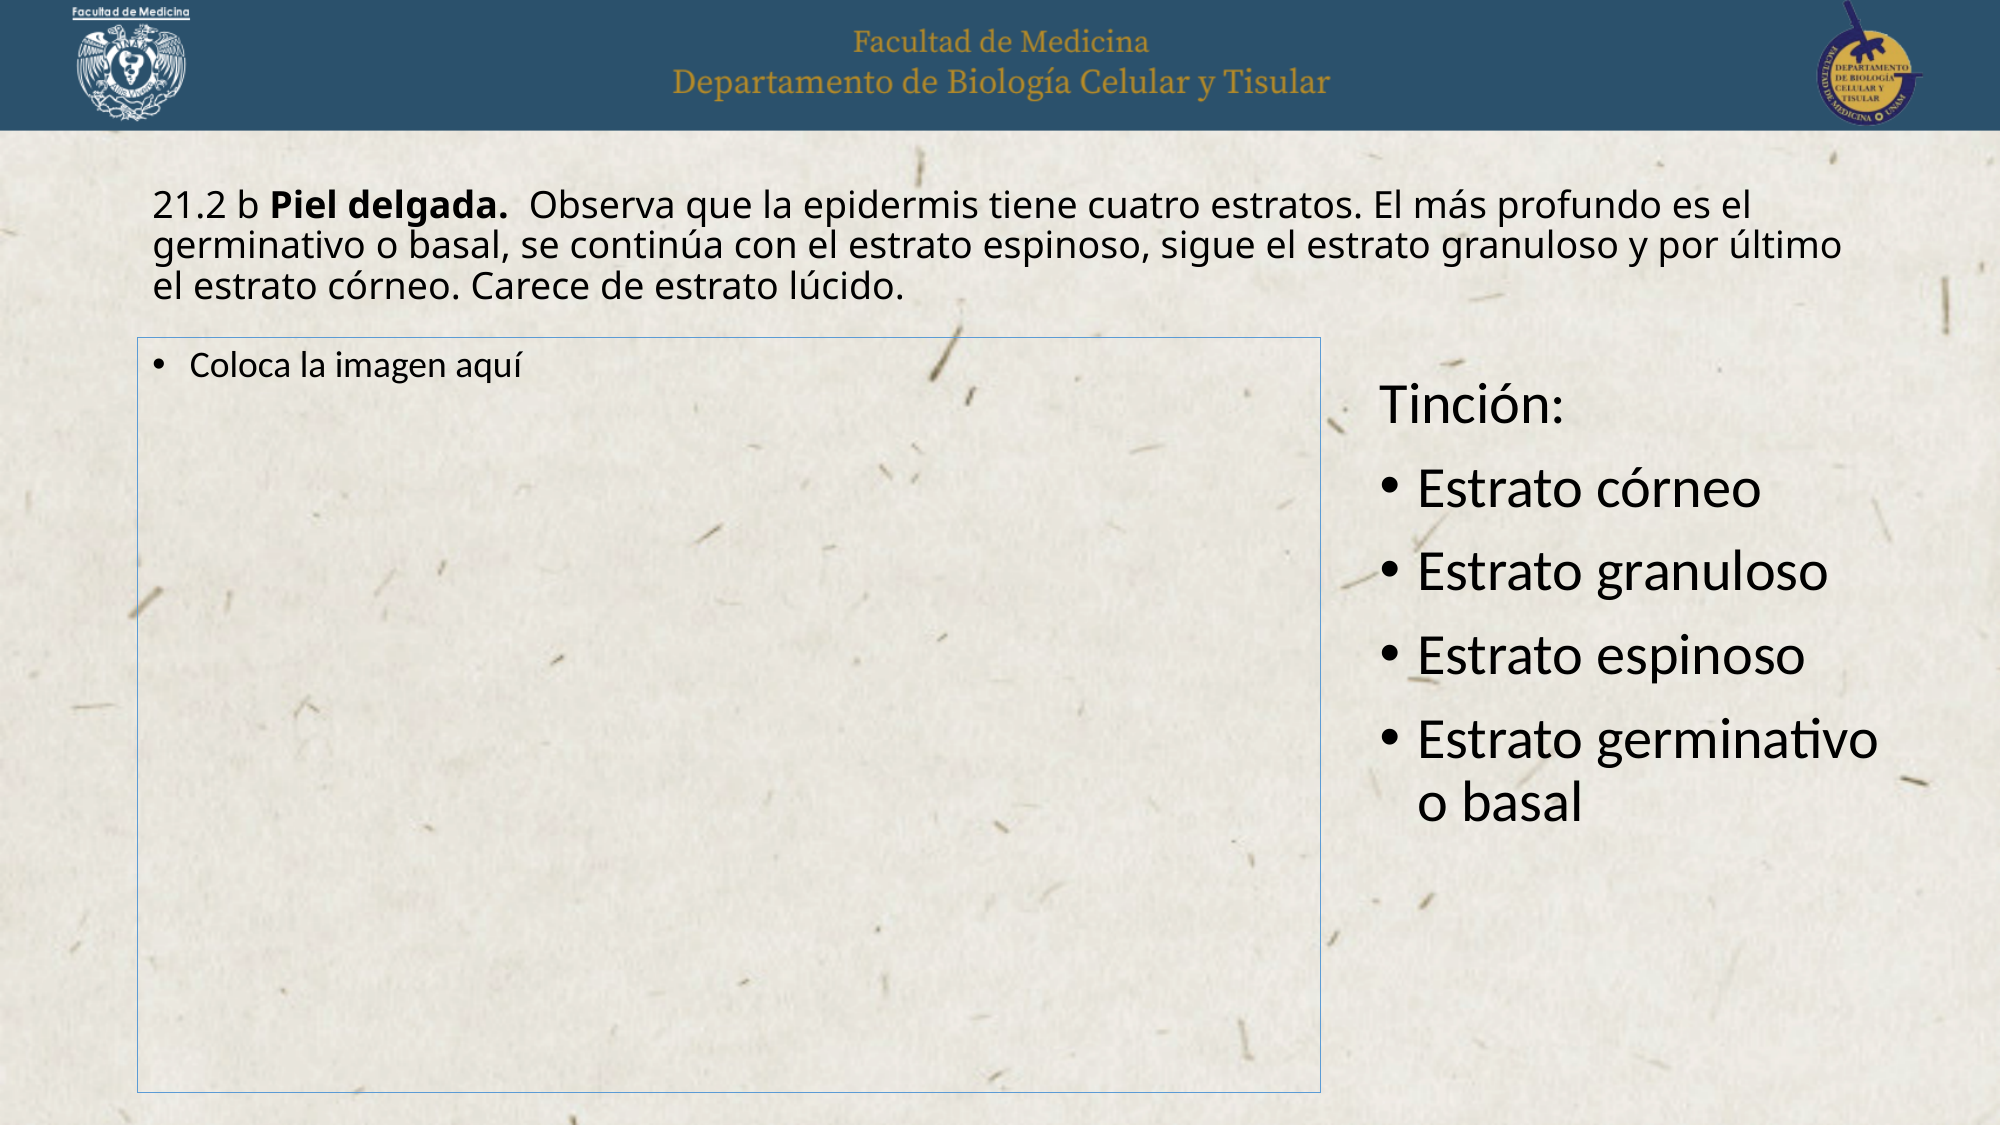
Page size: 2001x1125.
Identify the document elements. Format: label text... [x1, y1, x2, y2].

list Tinción: Estrato córneo Estrato granuloso Estrato espinoso Estrato germinativo o basal [1364, 365, 1922, 990]
title 21.2 b Piel delgada. Observa que la epidermis tiene cuatro estratos. El más profundo es el germinativo o basal, se continúa con el estrato espinoso, sigue el estrato granuloso y por último el estrato córneo. Carece de estrato lúcido. [137, 281, 1863, 338]
list Coloca la imagen aquí [137, 337, 1321, 1093]
